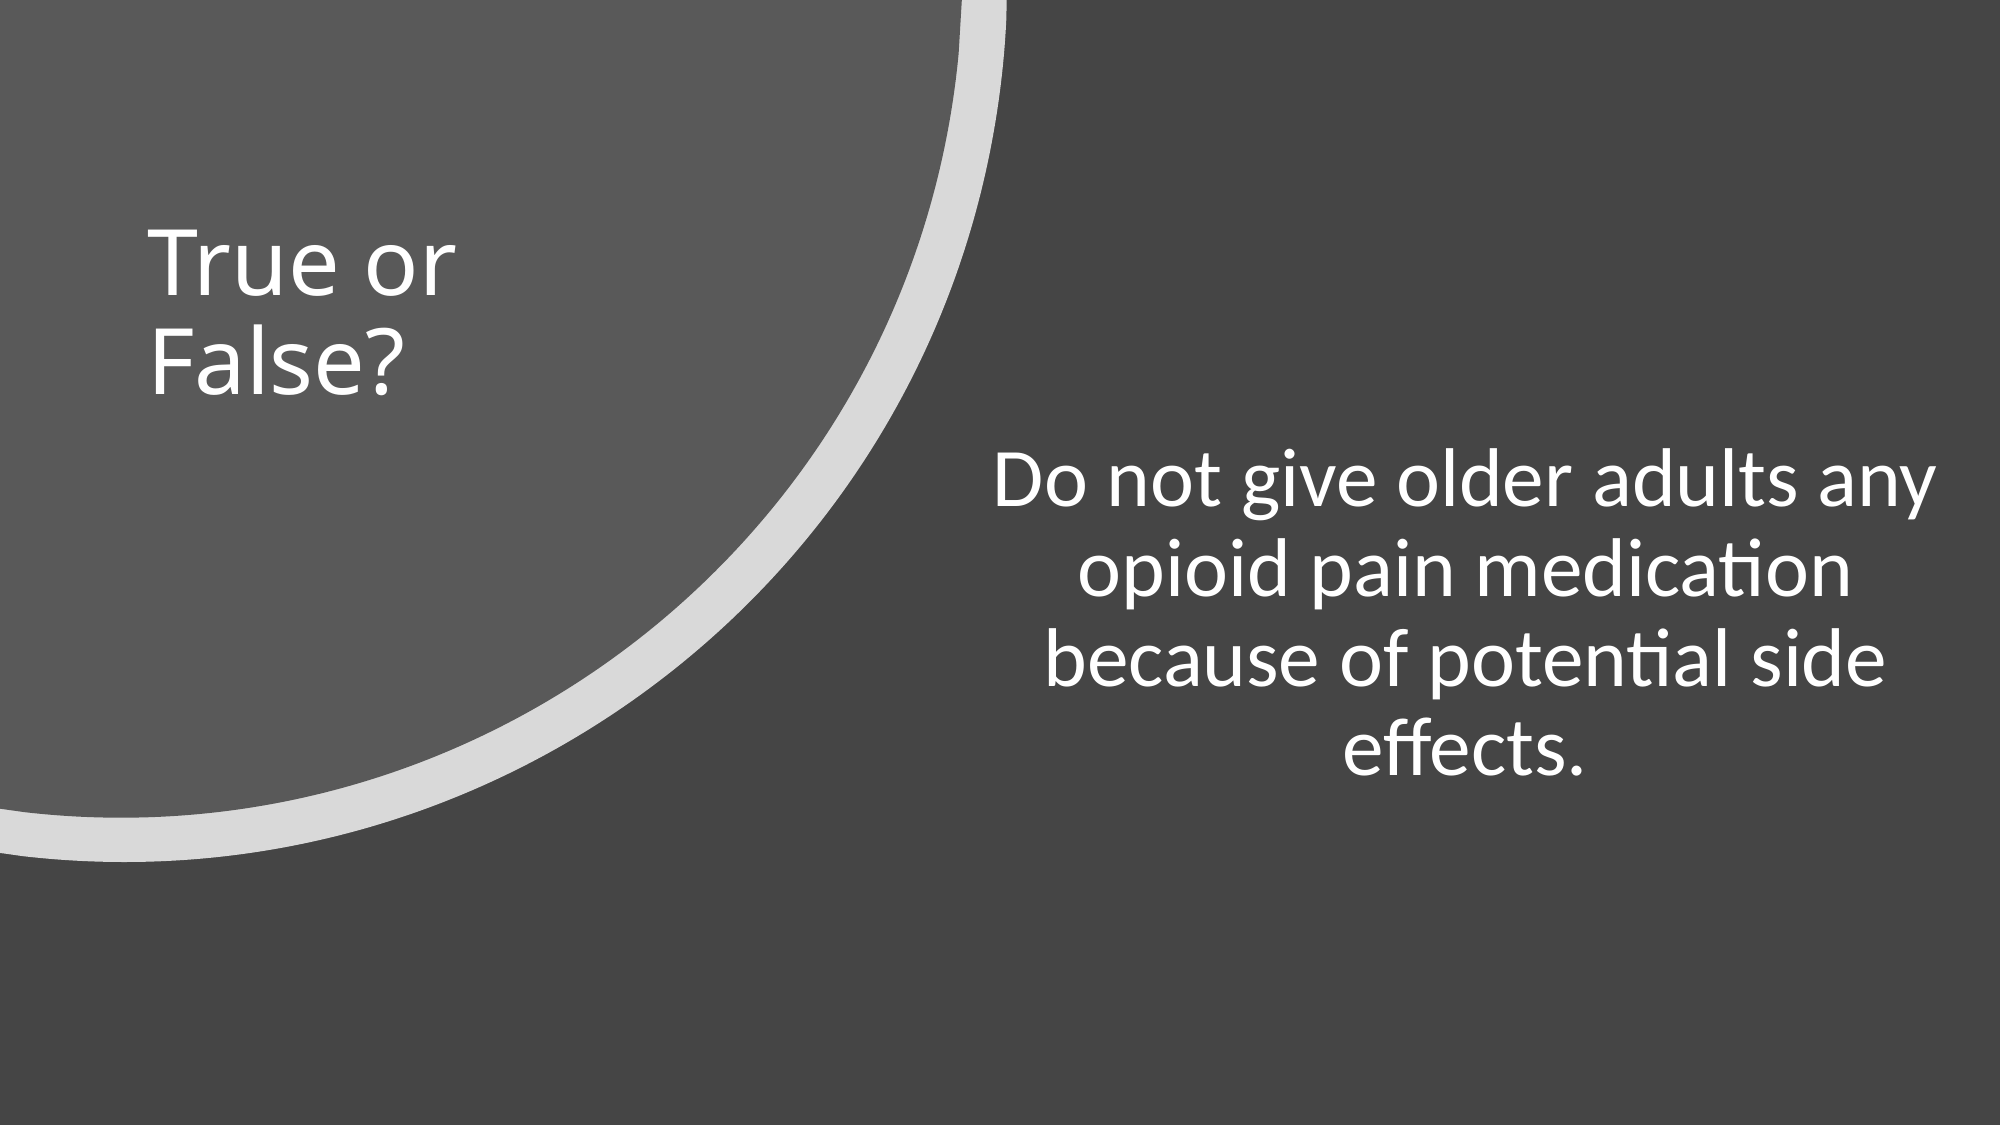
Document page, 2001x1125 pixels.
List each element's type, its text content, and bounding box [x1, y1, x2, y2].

list Do not give older adults any opioid pain medication because of potential side effects. [962, 217, 1970, 1011]
title True or False? [131, 59, 691, 572]
text_box [0, 0, 963, 819]
text_box [0, 0, 1008, 864]
